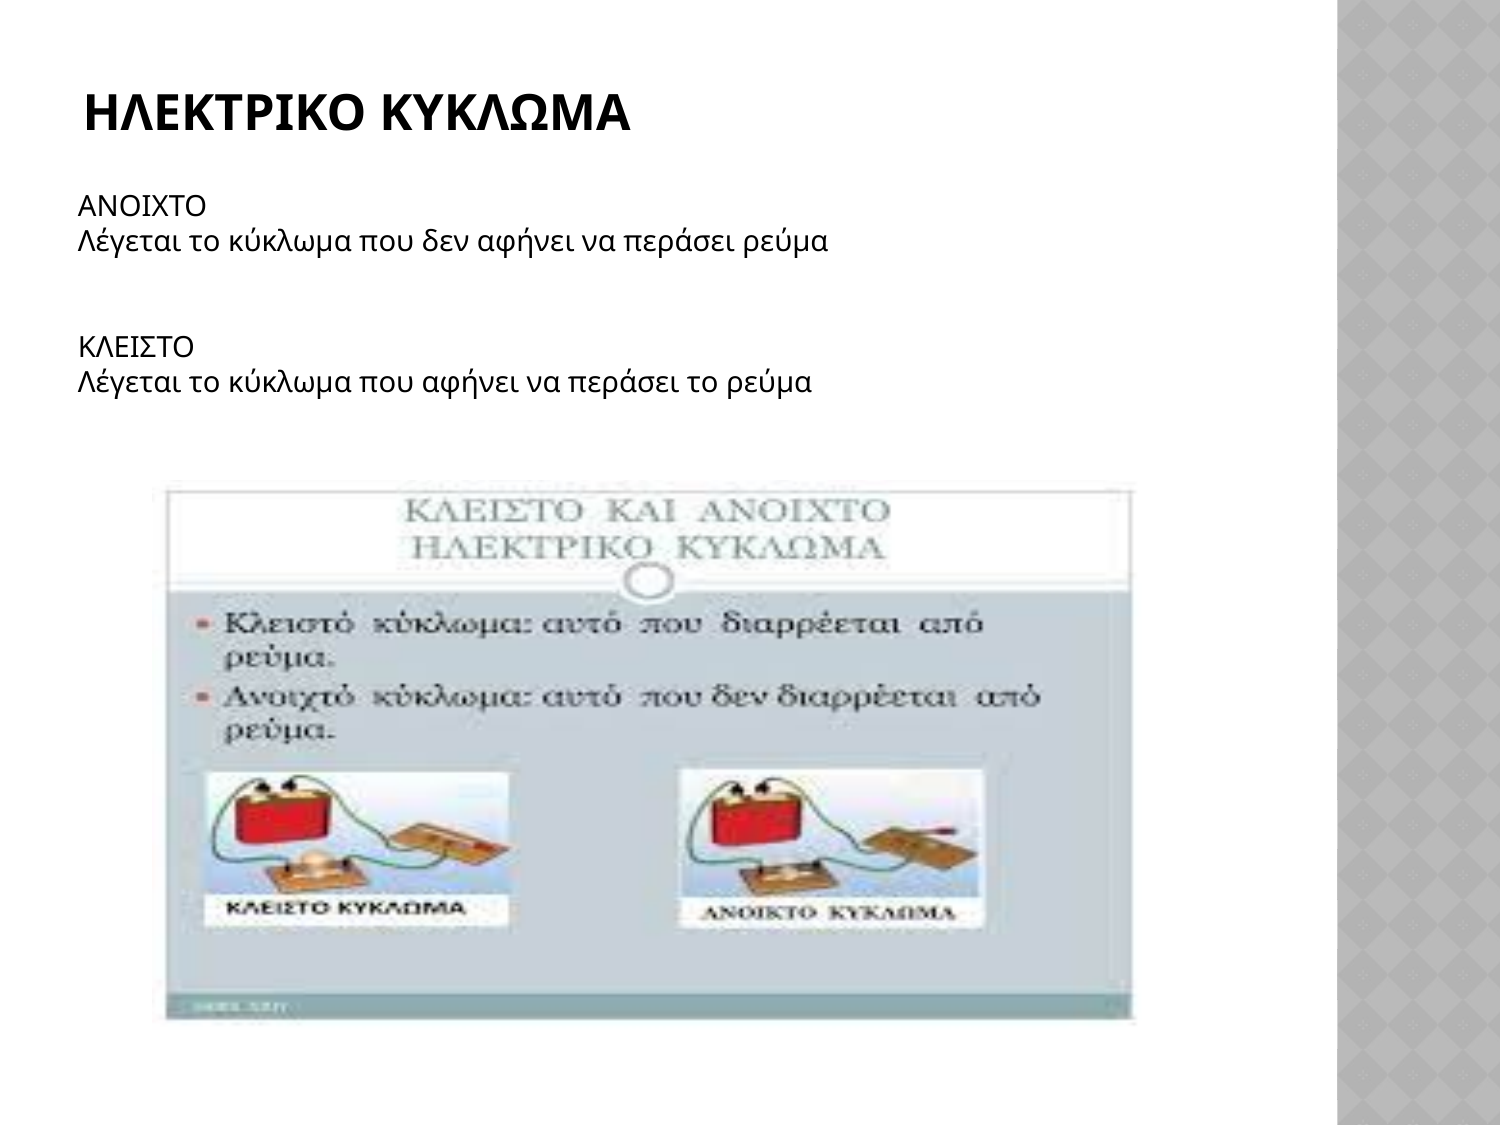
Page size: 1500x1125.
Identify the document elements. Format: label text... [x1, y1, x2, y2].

list ΑΝΟΙΧΤΟ Λέγεται το κύκλωμα που δεν αφήνει να περάσει ρεύμα ΚΛΕΙΣΤΟ Λέγεται το κύκλωμα που αφήνει να περάσει το ρεύμα [70, 187, 1038, 516]
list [151, 480, 1149, 1032]
title ΗΛΕΚΤΡΙΚΟ ΚΥΚΛΩΜΑ [75, 37, 1043, 141]
